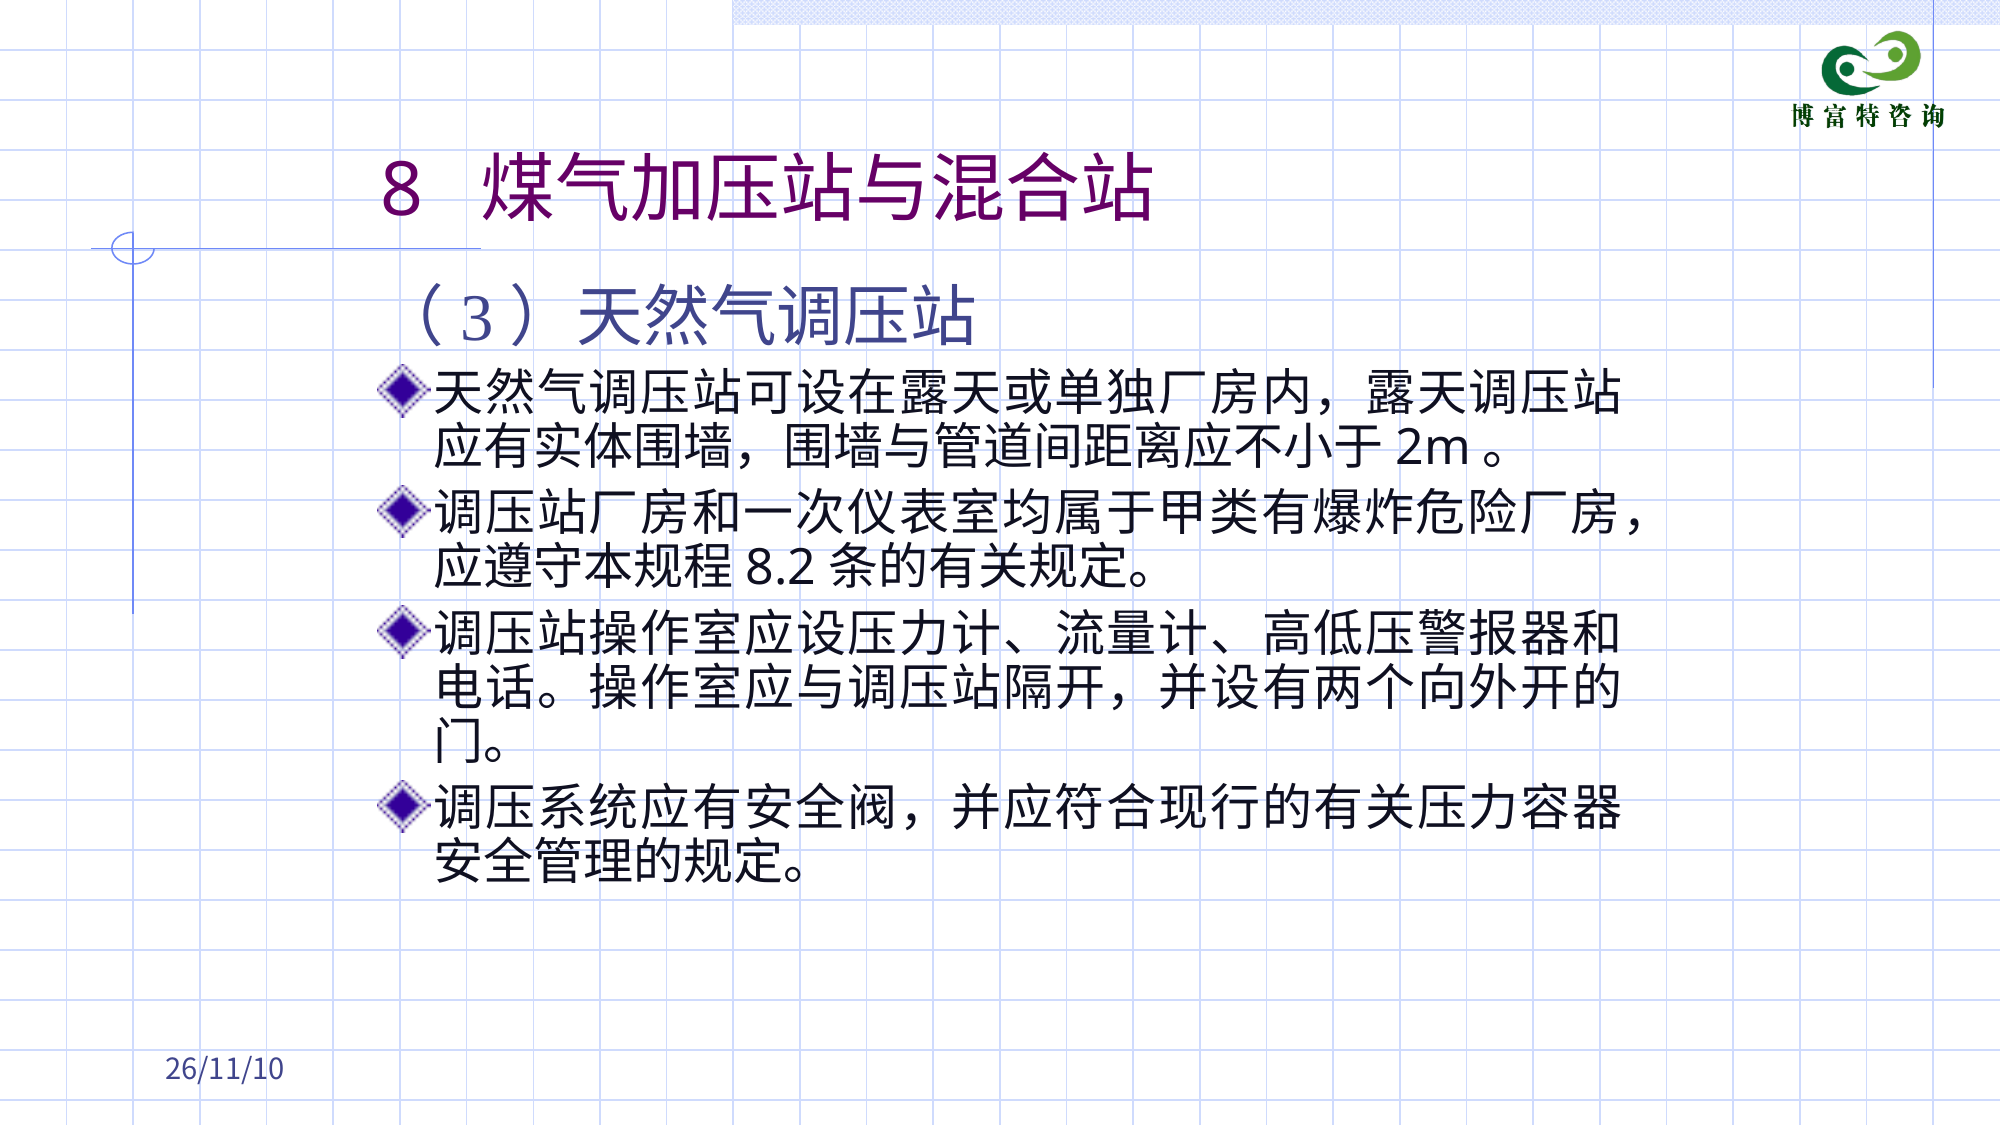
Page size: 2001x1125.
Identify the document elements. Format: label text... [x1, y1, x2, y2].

picture [377, 364, 431, 418]
text_box （3）天然气调压站 天然气调压站可设在露天或单独厂房内，露天调压站应有实体围墙，围墙与管道间距离应不小于2m。 调压站厂房和一次仪表室均属于甲类有爆炸危险厂房，应遵守本规程8.2条的有关规定。 调压站操作室应设压力计、流量计、高低压警报器和电话。操作室应与调压站隔开，并设有两个向外开的门。 调压系统应有安全阀，并应符合现行的有关压力容器安全管理的规定。 [362, 274, 1638, 950]
picture [377, 484, 431, 538]
title 8 煤气加压站与混合站 [350, 137, 1625, 238]
picture [1772, 30, 1969, 131]
text_box 26/11/10 [149, 1024, 567, 1100]
picture [733, 0, 1932, 25]
picture [377, 779, 431, 833]
picture [1935, 0, 2000, 25]
picture [377, 605, 431, 659]
